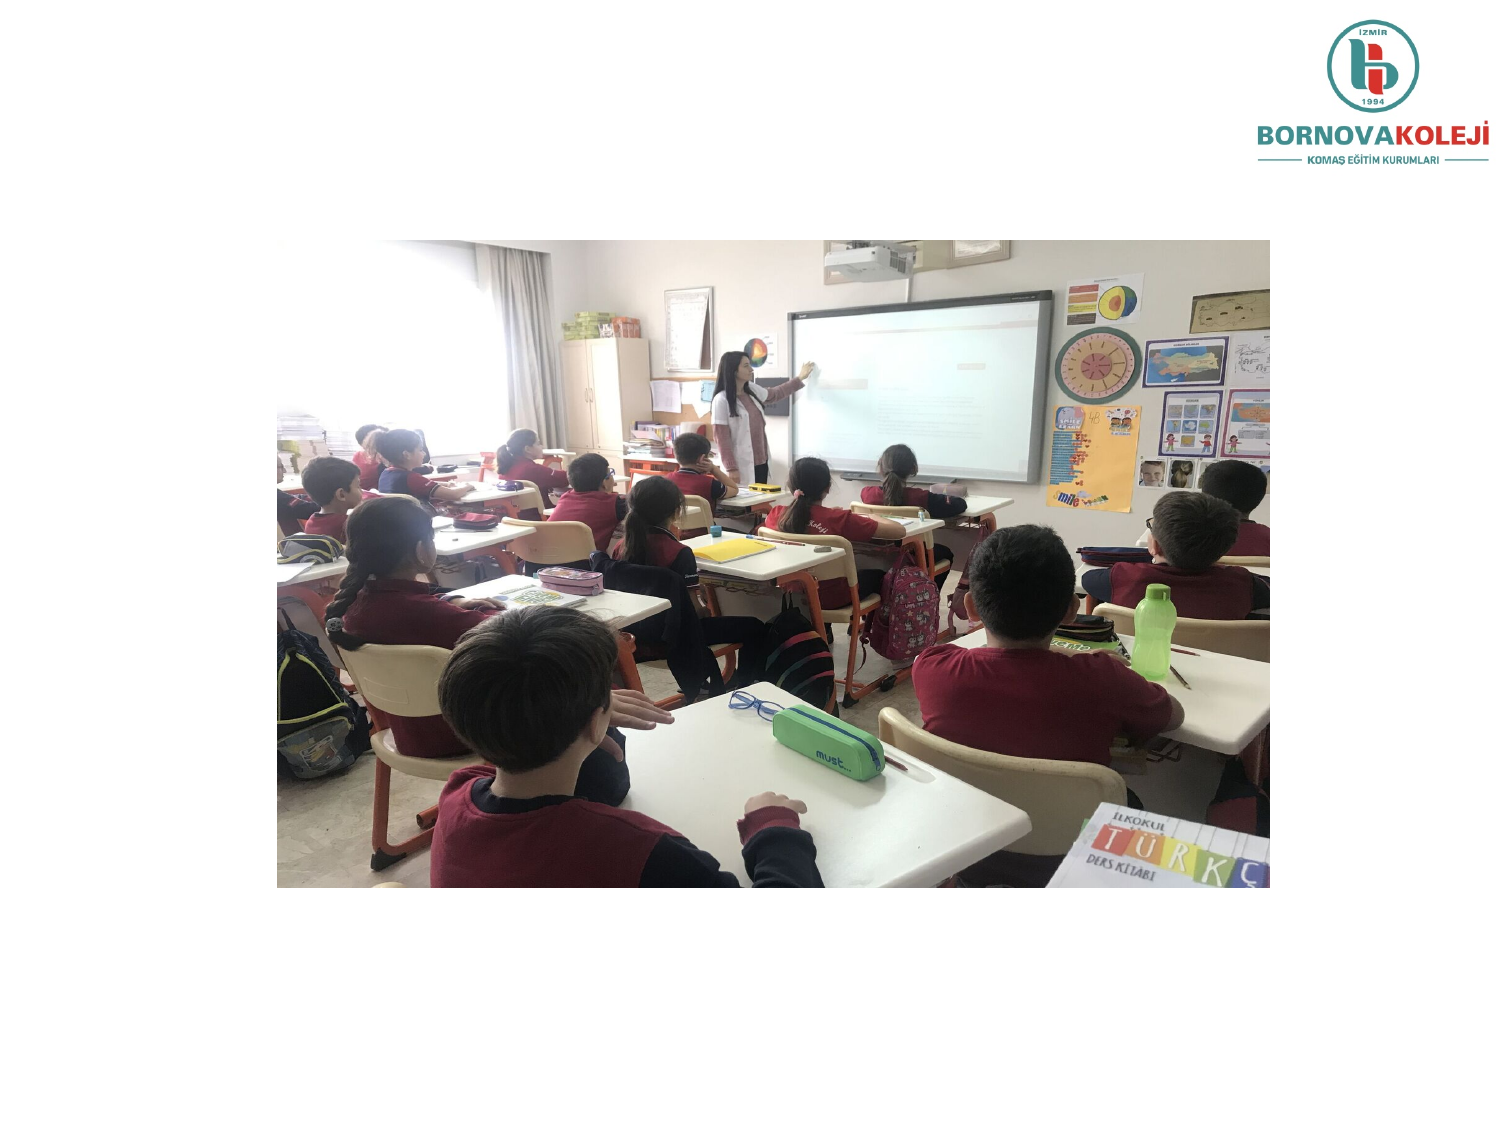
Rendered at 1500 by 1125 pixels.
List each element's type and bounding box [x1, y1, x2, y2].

picture [277, 240, 1270, 888]
picture [1243, 0, 1499, 182]
